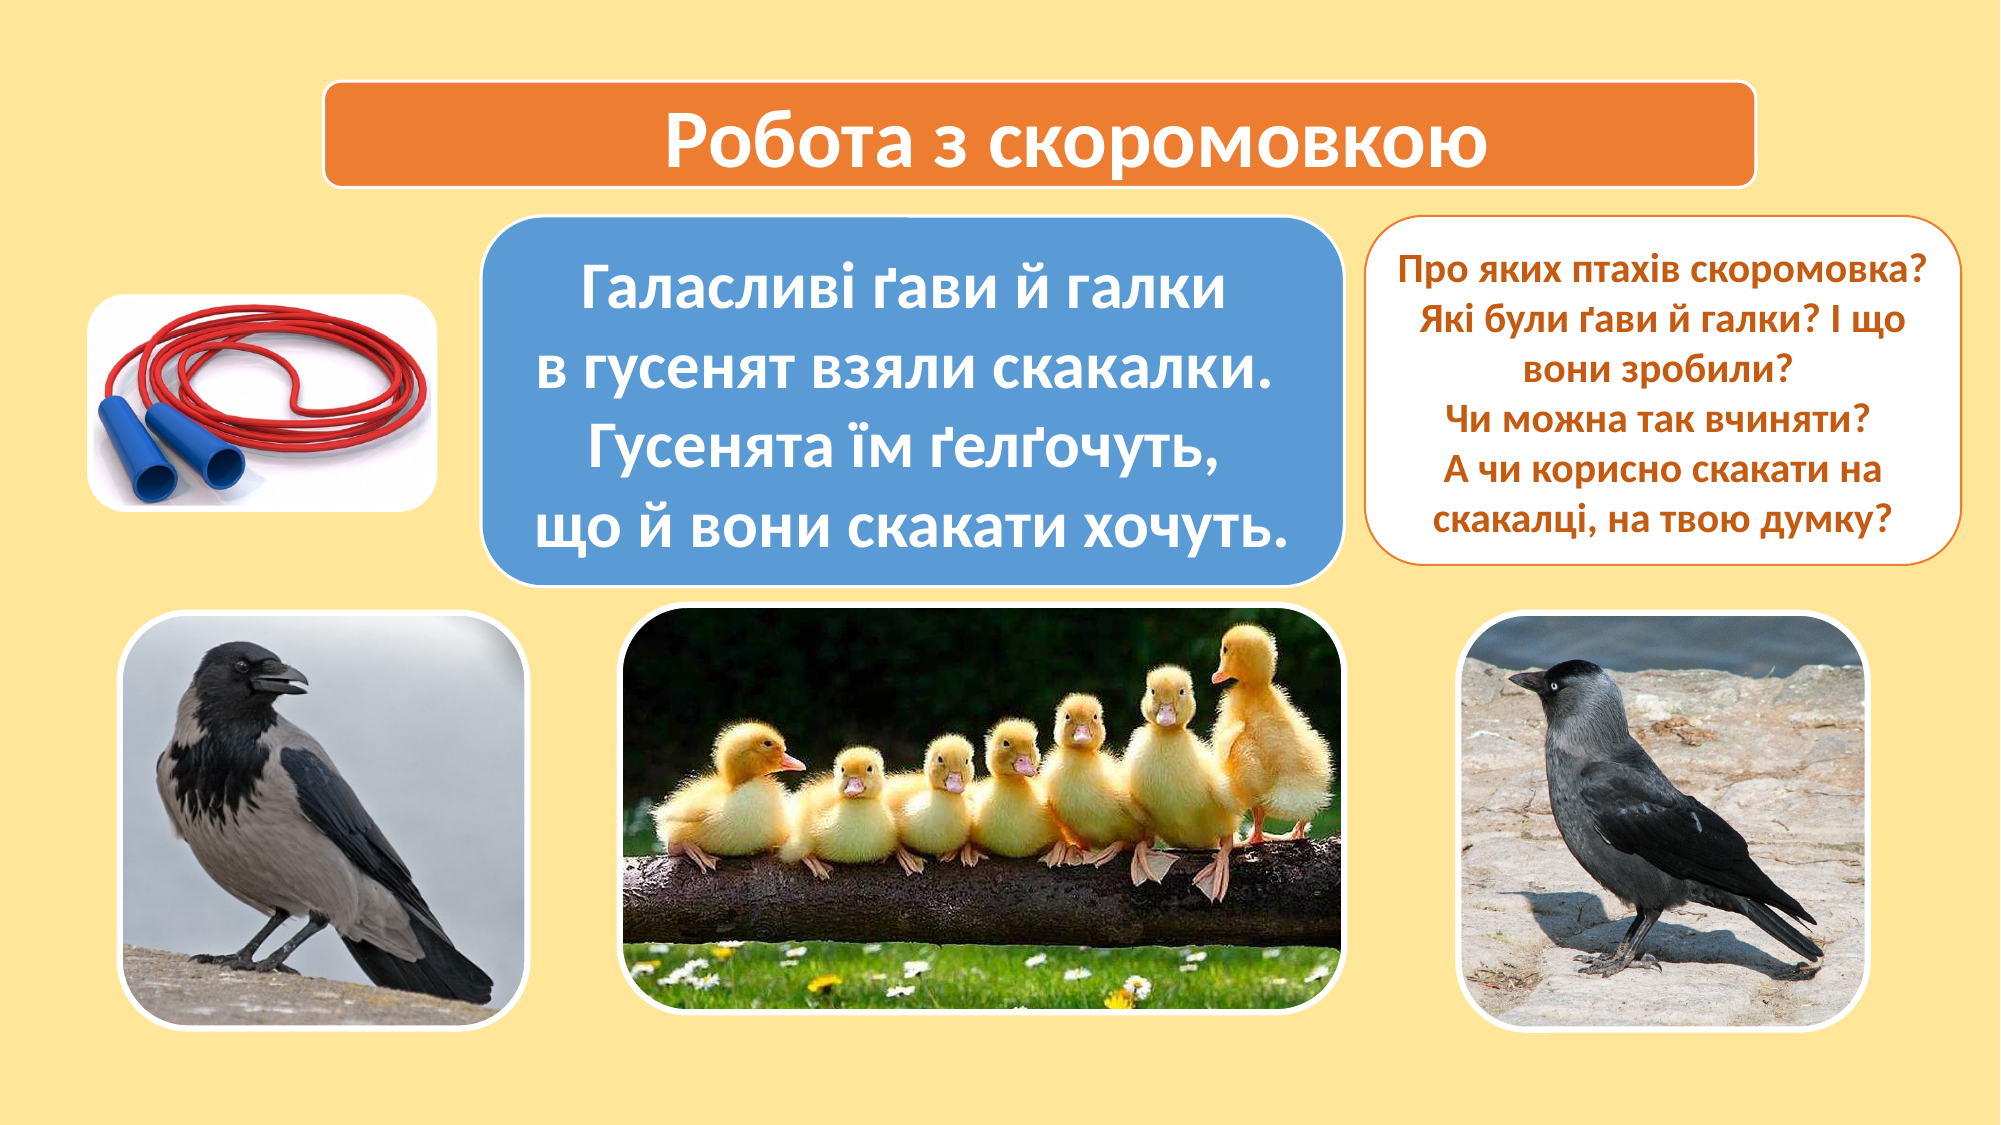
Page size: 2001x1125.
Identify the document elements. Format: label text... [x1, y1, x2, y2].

text_box Про яких птахів скоромовка? Які були ґави й галки? І що вони зробили? Чи можна так вчиняти? А чи корисно скакати на скакалці, на твою думку? [1363, 214, 1963, 566]
text_box Галасливі ґави й галки в гусенят взяли скакалки. Гусенята їм ґелґочуть, що й вони скакати хочуть. [479, 214, 1346, 589]
picture [90, 297, 435, 509]
picture [1458, 612, 1868, 1030]
picture [119, 612, 528, 1029]
picture [619, 604, 1345, 1013]
text_box Робота з скоромовкою [321, 79, 1758, 190]
